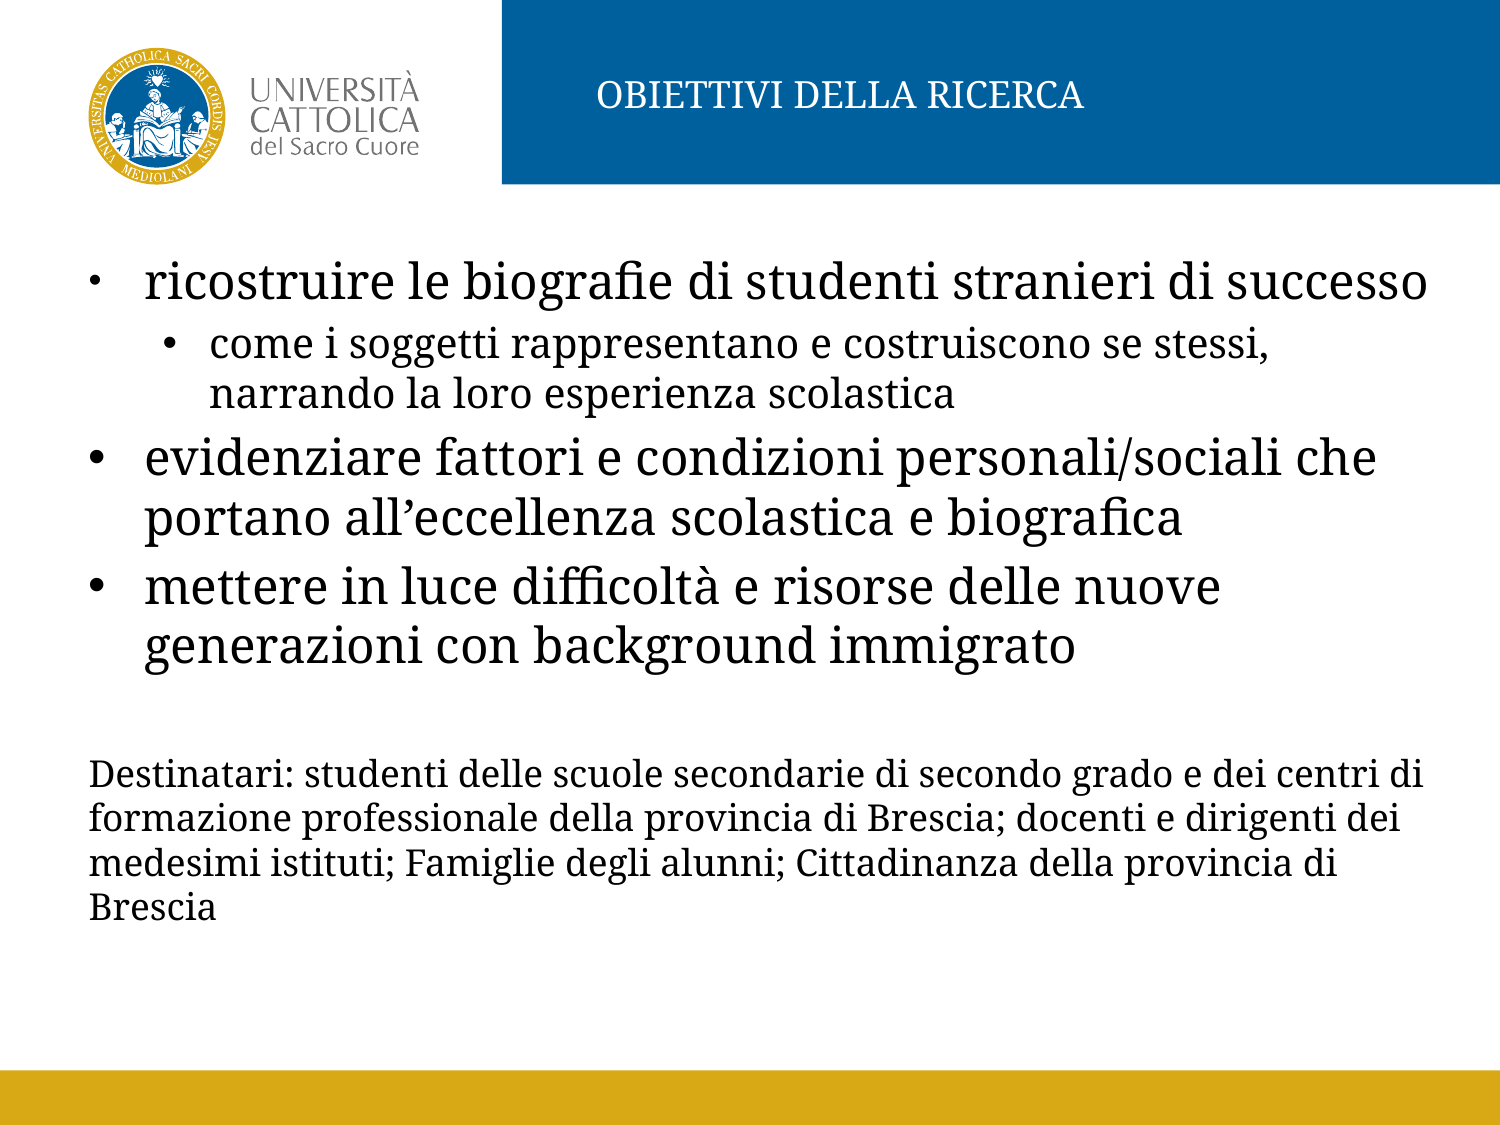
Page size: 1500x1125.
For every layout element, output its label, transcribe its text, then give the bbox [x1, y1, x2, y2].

list OBIETTIVI DELLA RICERCA [595, 78, 1436, 160]
list ricostruire le biografie di studenti stranieri di successo come i soggetti rappresentano e costruiscono se stessi, narrando la loro esperienza scolastica evidenziare fattori e condizioni personali/sociali che portano all’eccellenza scolastica e biografica mettere in luce difficoltà e risorse delle nuove generazioni con background immigrato Destinatari: studenti delle scuole secondarie di secondo grado e dei centri di formazione professionale della provincia di Brescia; docenti e dirigenti dei medesimi istituti; Famiglie degli alunni; Cittadinanza della provincia di Brescia [88, 249, 1436, 986]
